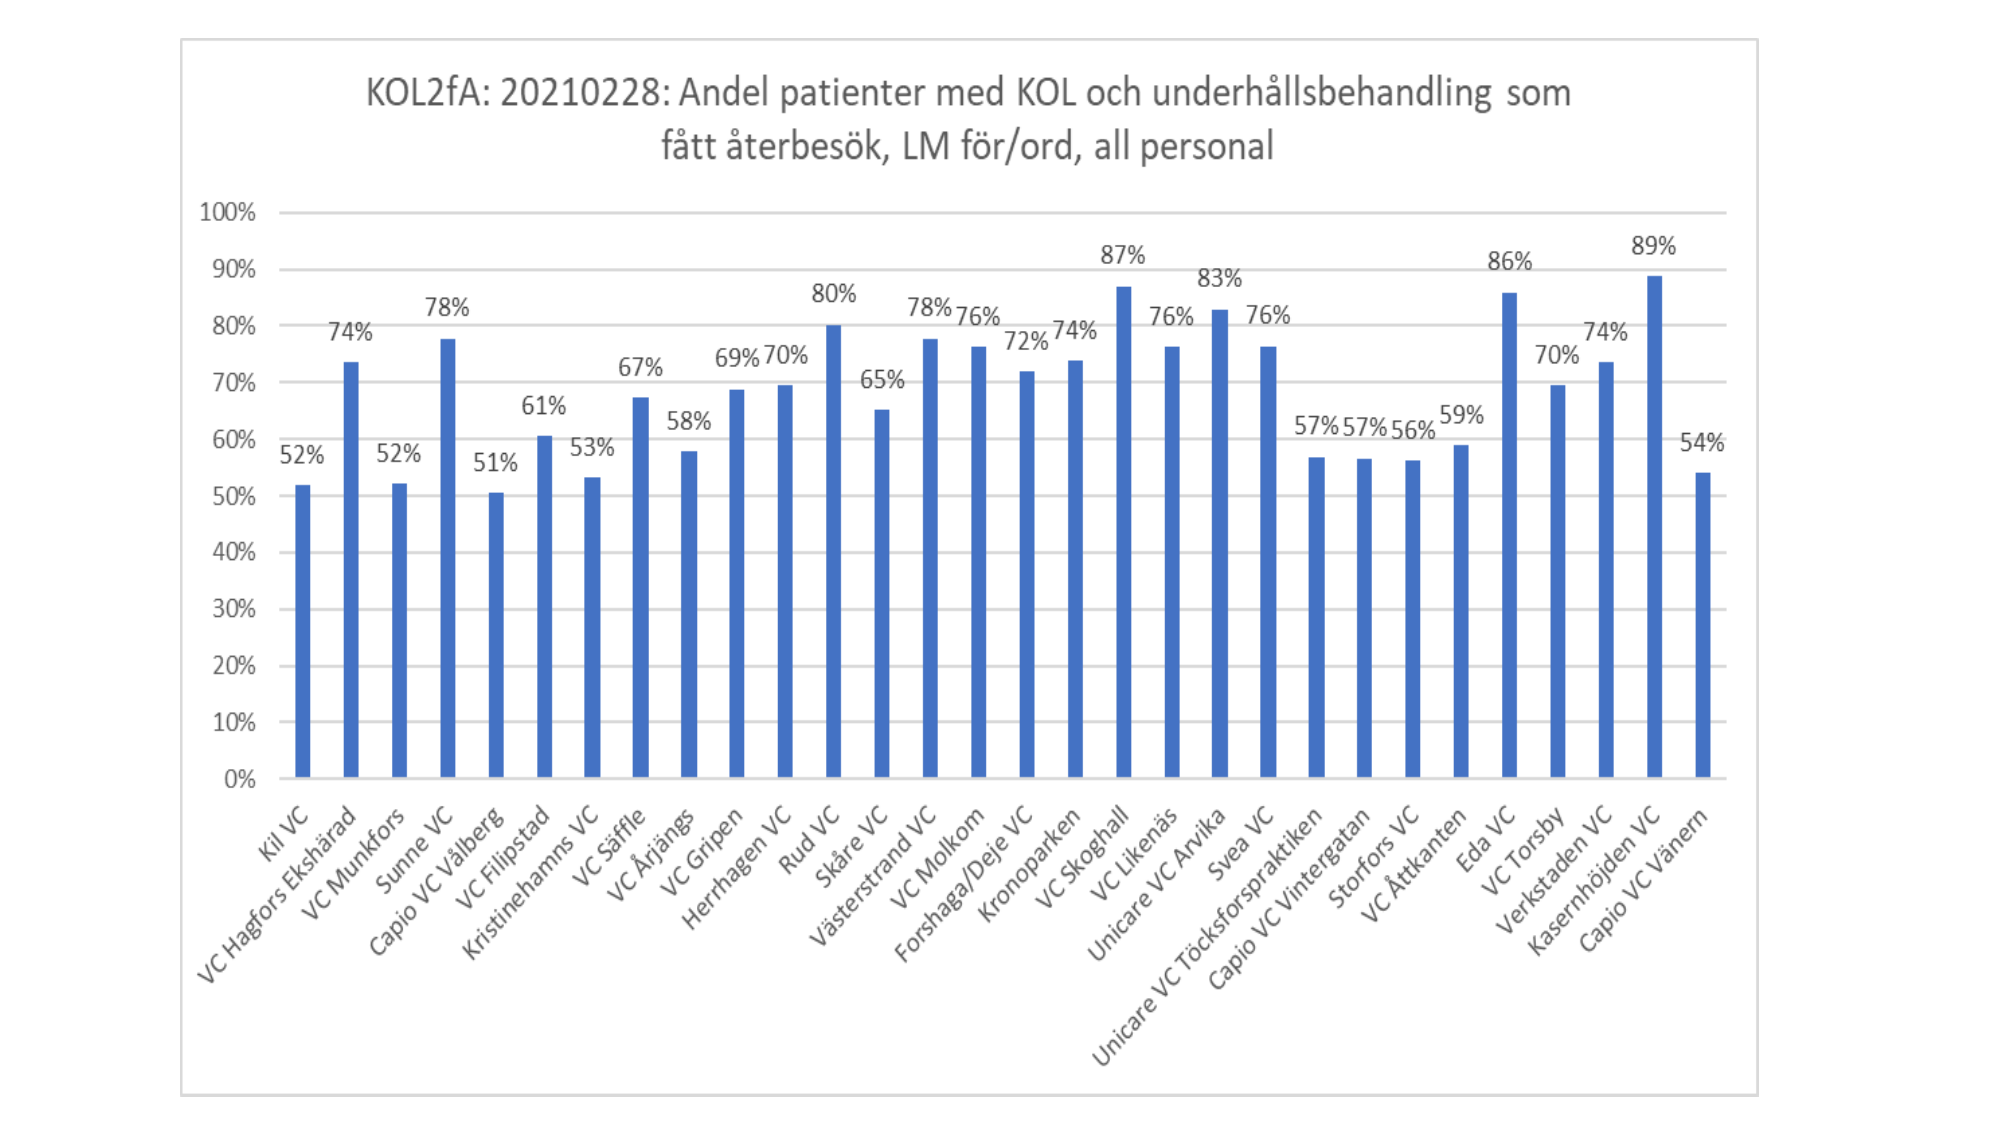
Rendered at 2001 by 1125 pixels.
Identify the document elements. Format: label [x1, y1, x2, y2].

picture [180, 38, 1759, 1097]
